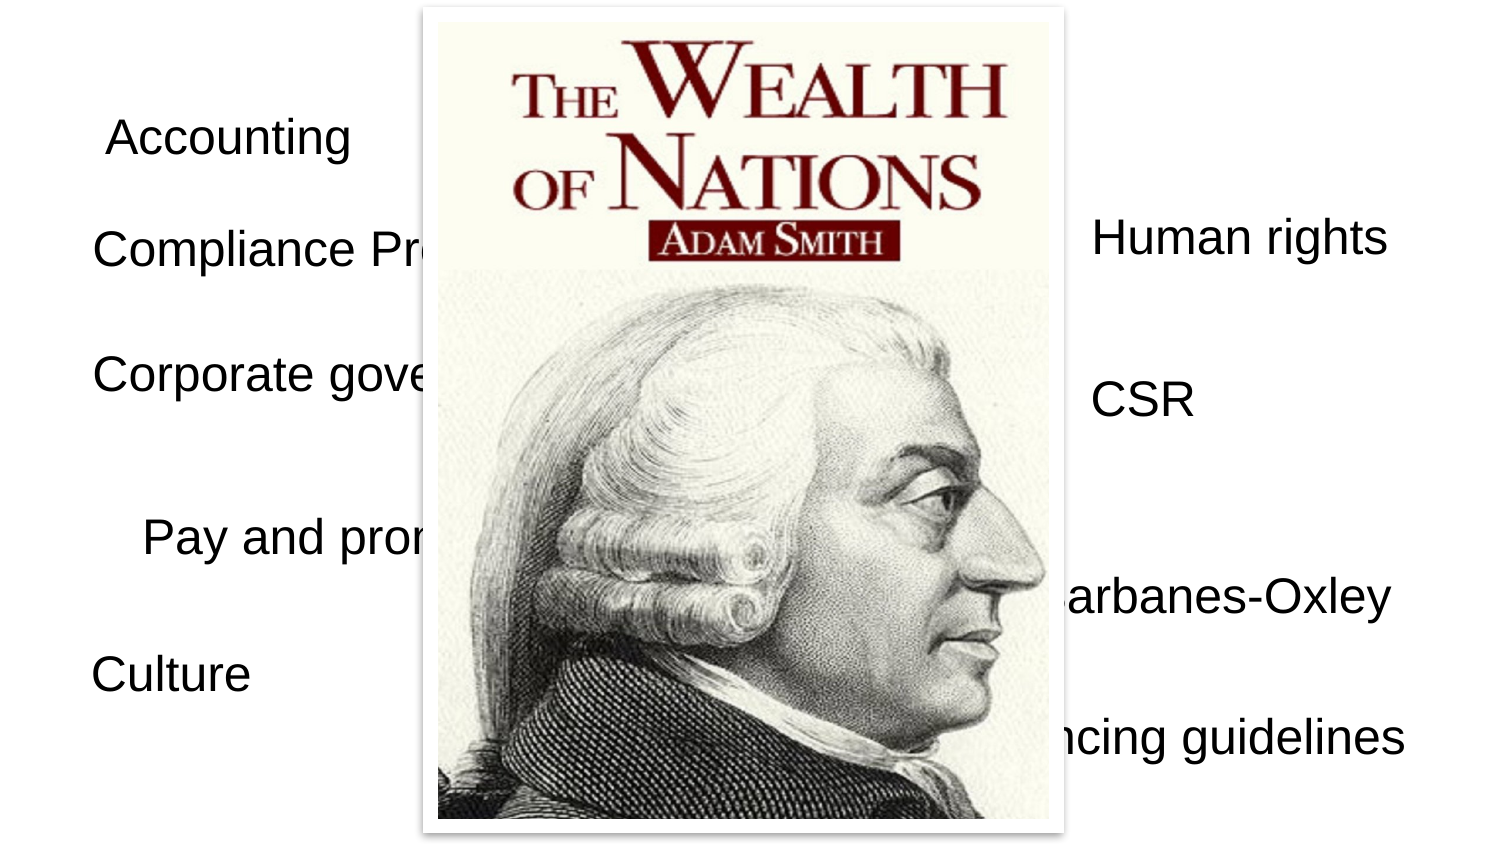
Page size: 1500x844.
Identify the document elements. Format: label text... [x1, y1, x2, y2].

text_box Culture [76, 634, 267, 710]
text_box Corporate governance [77, 334, 417, 410]
text_box Sentencing guidelines [1068, 696, 1422, 772]
text_box Human rights [1076, 196, 1404, 272]
picture [437, 21, 1050, 819]
text_box Sarbanes-Oxley [1068, 556, 1407, 632]
text_box Accounting [90, 96, 367, 172]
text_box Pay and promotion [127, 496, 417, 572]
text_box Compliance Programs [77, 209, 417, 284]
text_box CSR [1075, 359, 1211, 434]
